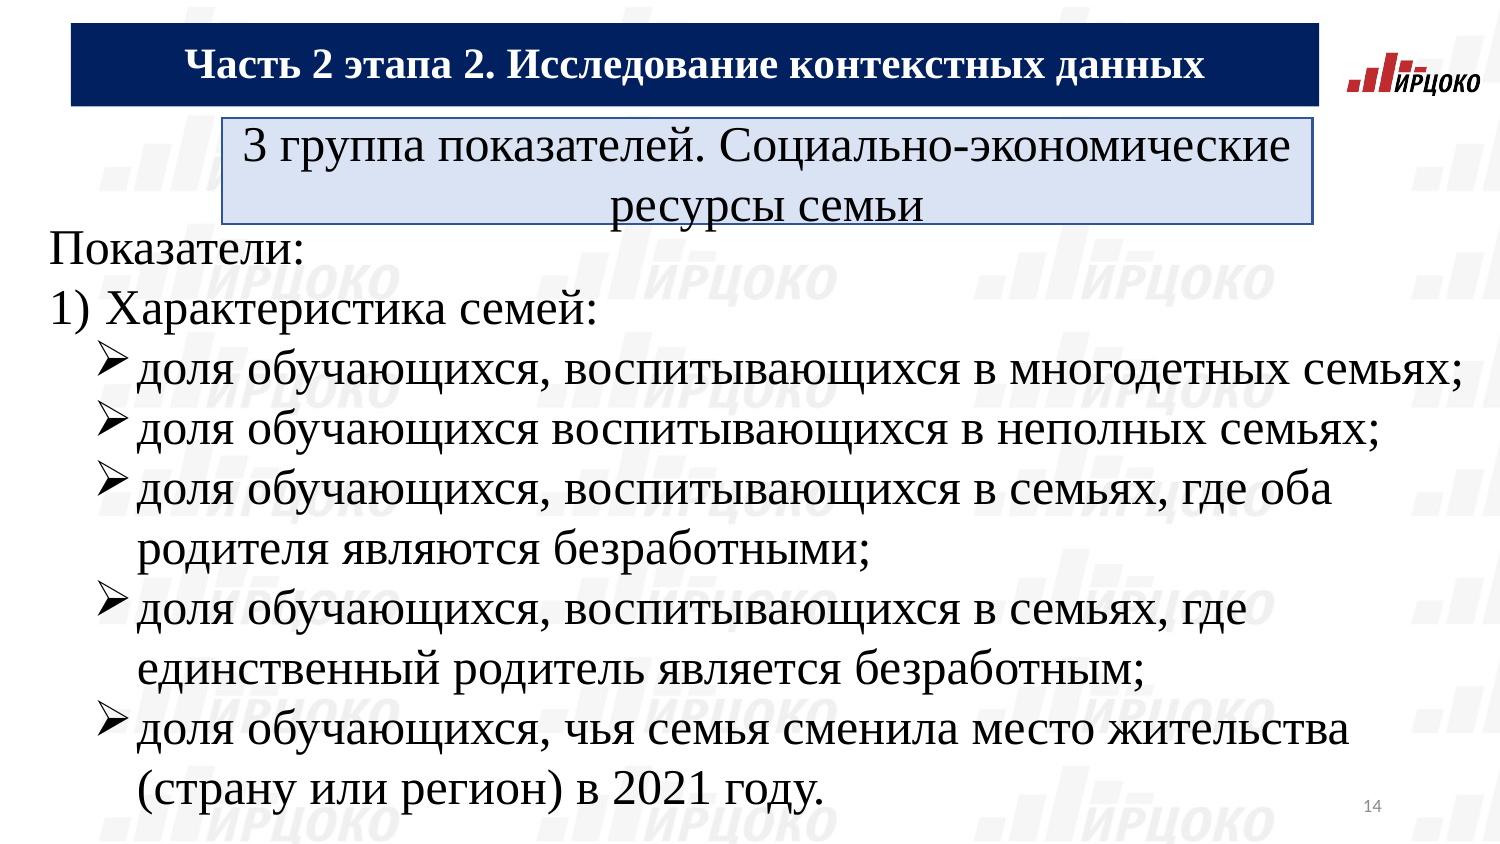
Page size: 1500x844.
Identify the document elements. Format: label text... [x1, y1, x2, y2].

picture [0, 0, 1500, 844]
slide_number 14 [1059, 822, 1397, 827]
text_box 3 группа показателей. Социально-экономические ресурсы семьи [221, 117, 1314, 206]
text_box Показатели: Характеристика семей: доля обучающихся, воспитывающихся в многодетных семьях; доля обучающихся воспитывающихся в неполных семьях; доля обучающихся, воспитывающихся в семьях, где оба родителя являются безработными; доля обучающихся, воспитывающихся в семьях, где единственный родитель является безработным; доля обучающихся, чья семья сменила место жительства (страну или регион) в 2021 году. [34, 206, 1500, 822]
title Часть 2 этапа 2. Исследование контекстных данных [70, 23, 1316, 107]
